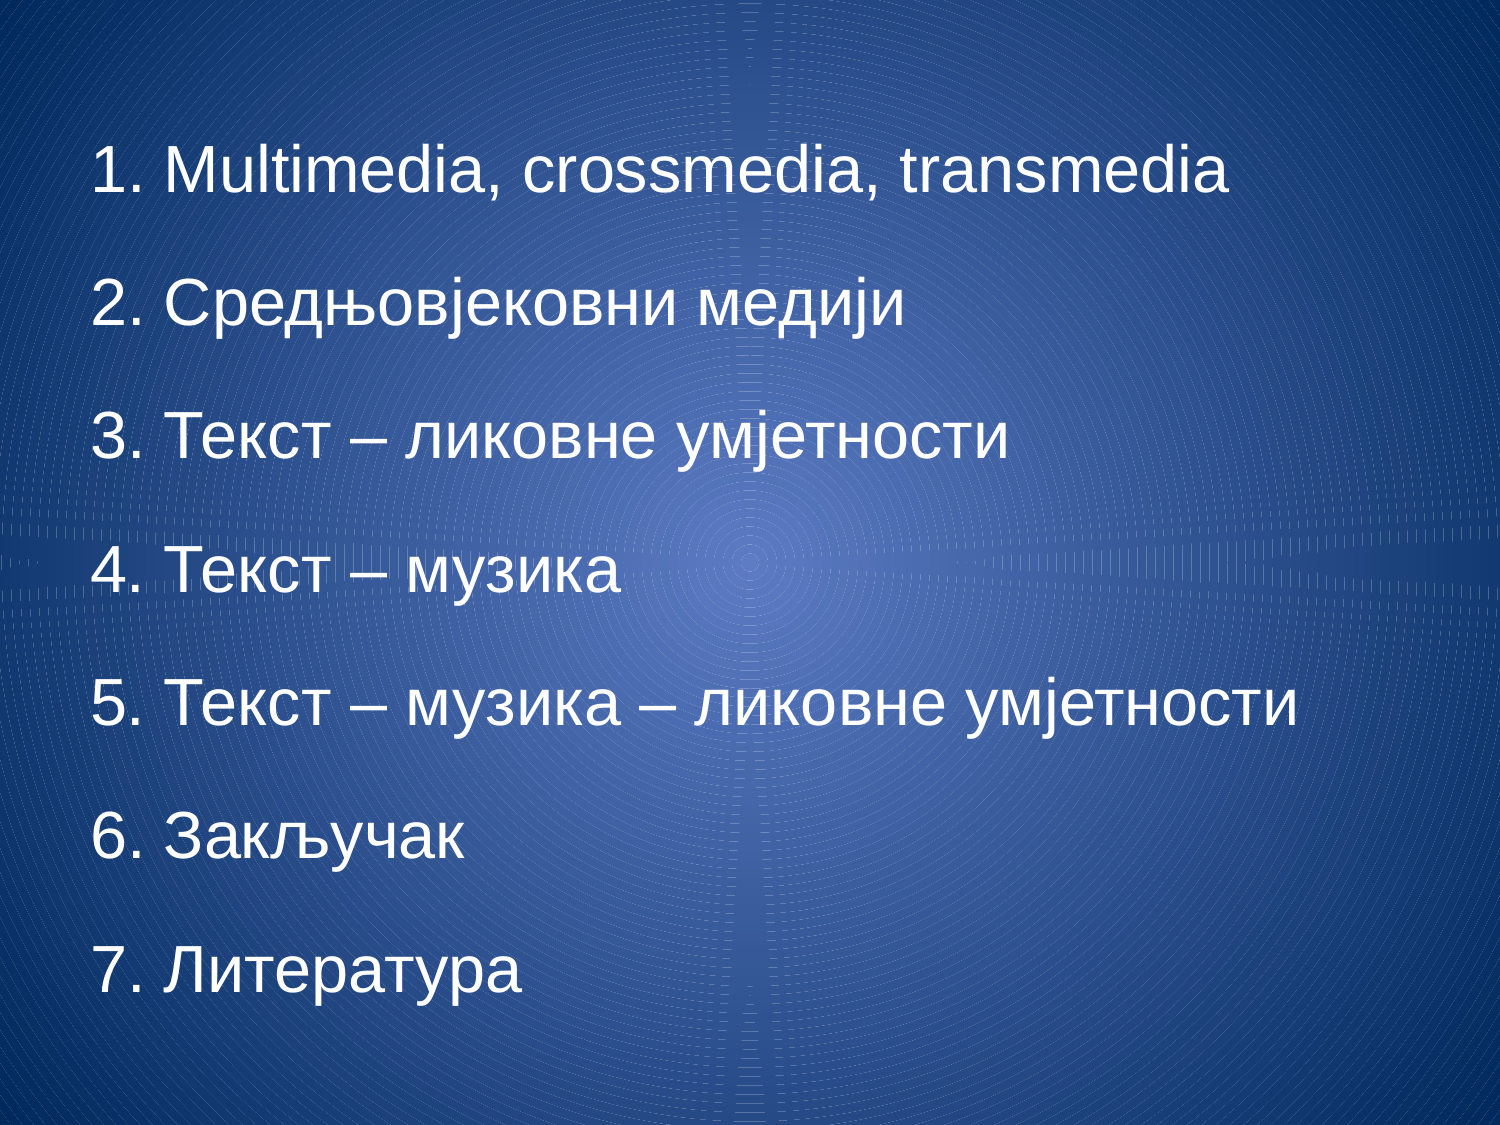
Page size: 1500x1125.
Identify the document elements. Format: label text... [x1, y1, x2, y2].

slide_number [1074, 1042, 1425, 1103]
list 1. Multimedia, crossmedia, transmedia 2. Средњовјековни медији 3. Текст ‒ ликовне умјетности 4. Текст ‒ музика 5. Текст ‒ музика ‒ ликовне умјетности 6. Закључак 7. Литература [75, 78, 1425, 1059]
